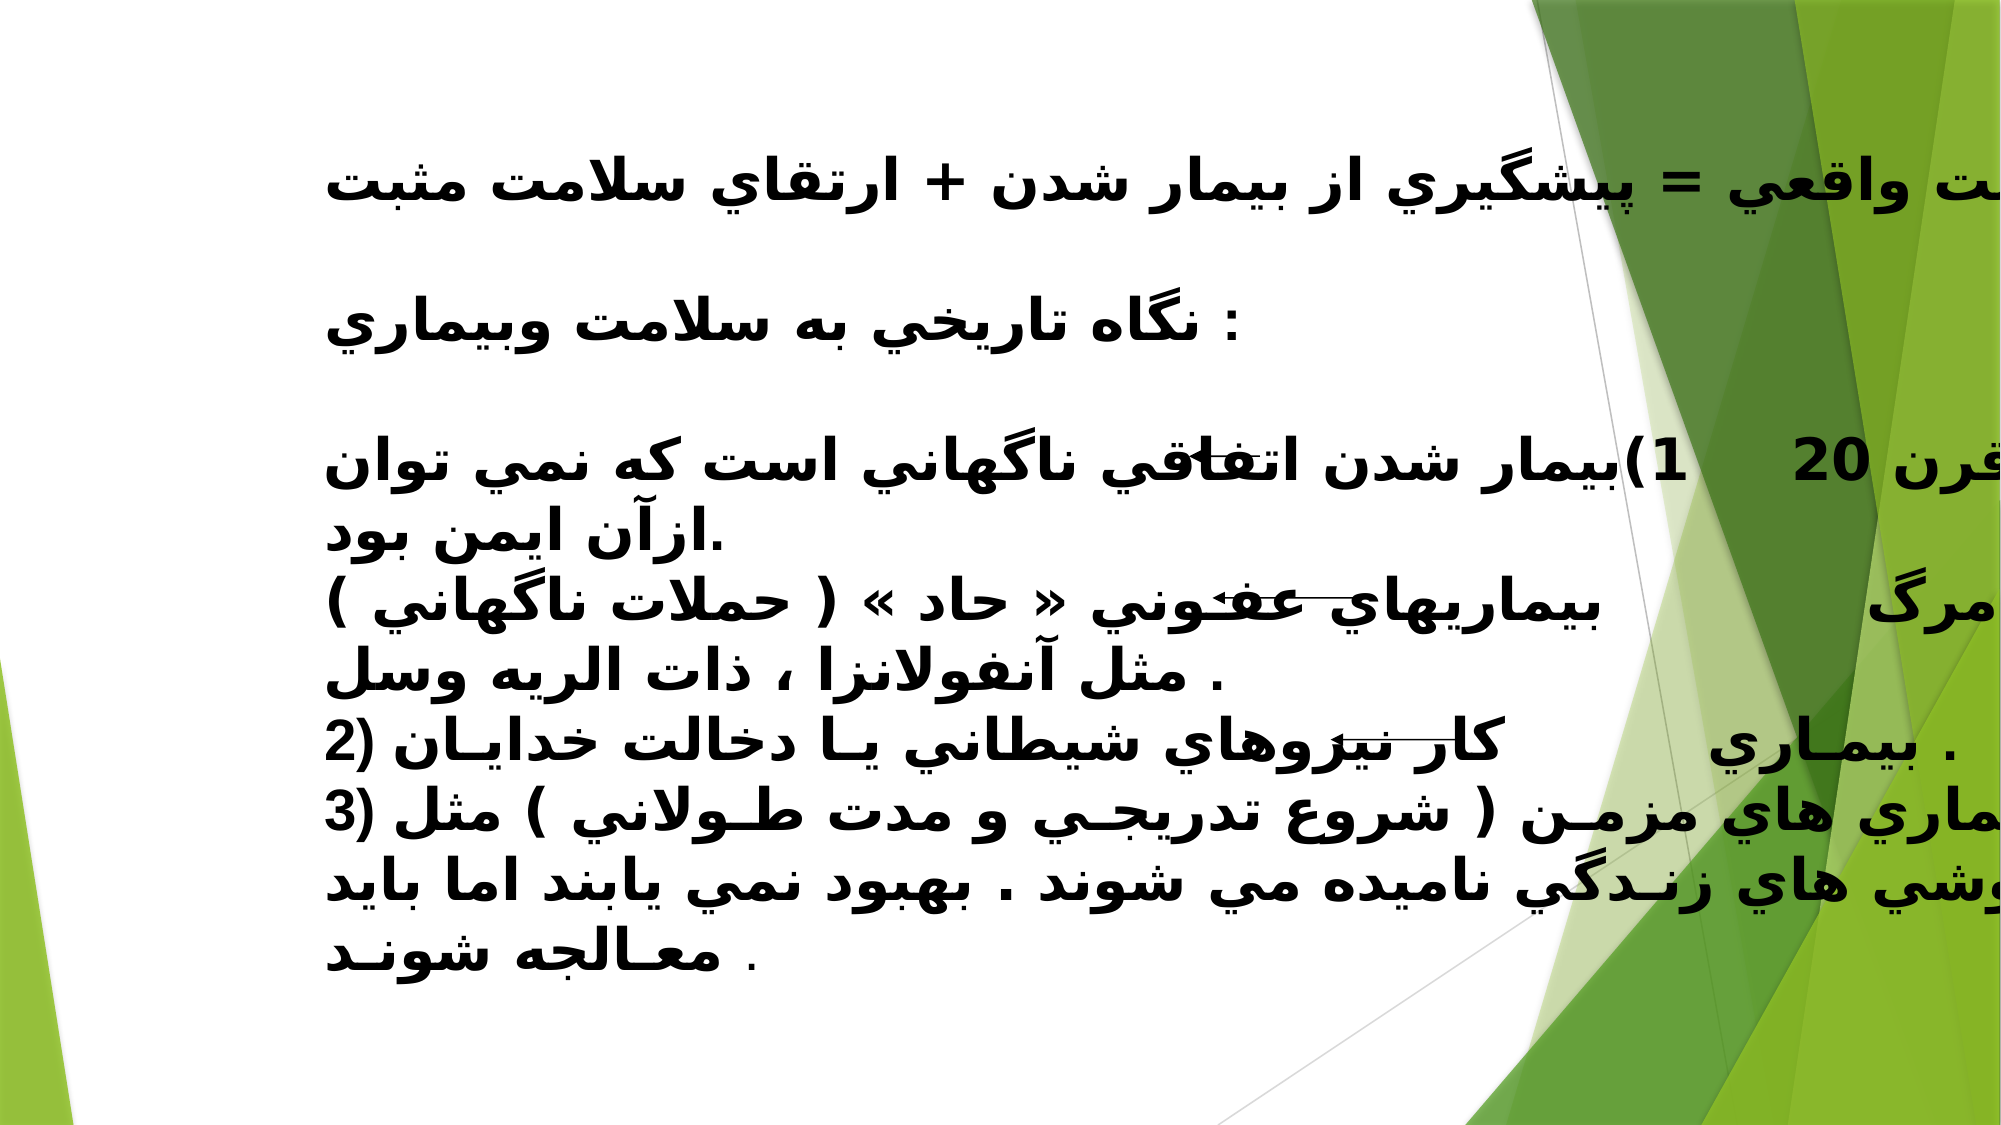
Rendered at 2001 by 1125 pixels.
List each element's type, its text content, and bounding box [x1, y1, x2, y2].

text_box [1189, 450, 1260, 463]
text_box [1212, 591, 1355, 605]
text_box سلامت واقعي = پيشگيري از بيمار شدن + ارتقاي سلامت مثبت نگاه تاريخي به سلامت وبيماري : قرن17 تا اوايل قرن 20 1)بيمار شدن اتفاقي ناگهاني است كه نمي توان ازآن ايمن بود. علت عمده مرگ بيماريهاي عفـوني « حاد » ( حملات ناگهاني ) مثل آنفولانزا ، ذات الريه وسل . 2) بيمـاري كار نيروهاي شيطاني يـا دخالت خدايـان . 3) امـروزه بيماري هاي مزمـن ( شروع تدريجـي و مدت طـولاني ) مثل سرطان ، ناخوشي هاي زنـدگي ناميده مي شوند . بهبود نمي يابند اما بايد معـالجه شونـد . [279, 30, 1733, 1094]
text_box [1330, 733, 1461, 746]
